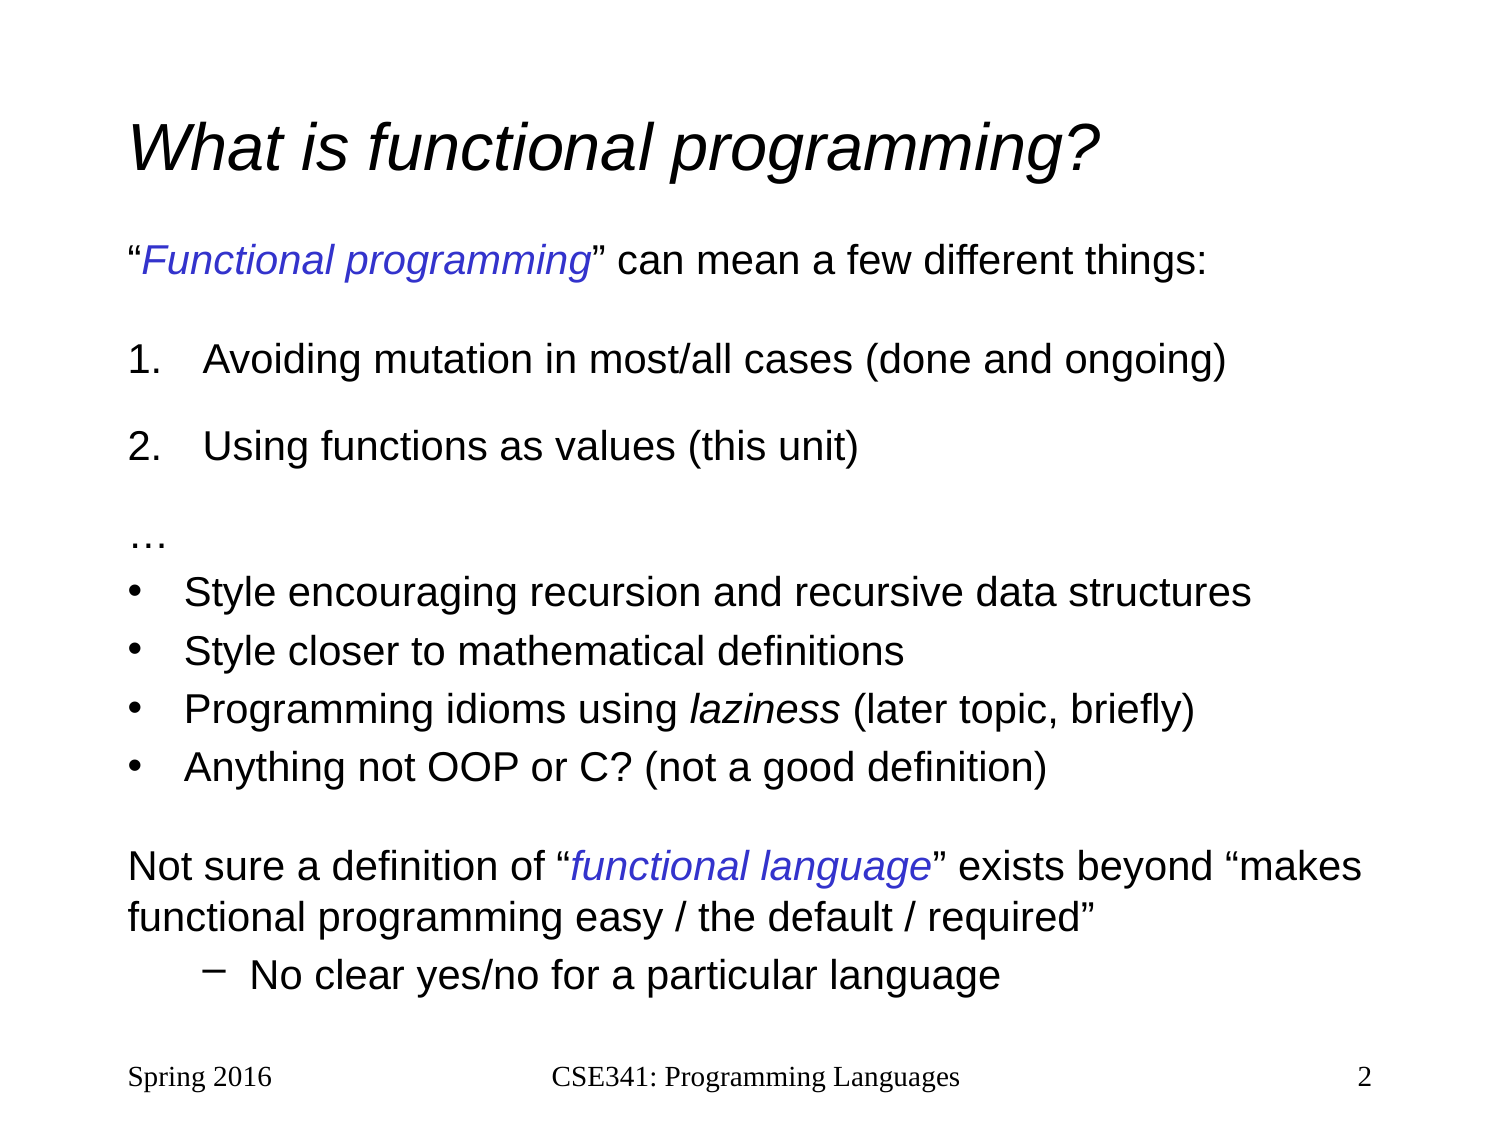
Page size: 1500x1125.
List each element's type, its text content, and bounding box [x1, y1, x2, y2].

slide_number Spring 2016 [112, 1049, 426, 1125]
title What is functional programming? [112, 49, 1388, 224]
footer CSE341: Programming Languages [474, 1049, 1038, 1125]
list “Functional programming” can mean a few different things: Avoiding mutation in most/all cases (done and ongoing) Using functions as values (this unit) … Style encouraging recursion and recursive data structures Style closer to mathematical definitions Programming idioms using laziness (later topic, briefly) Anything not OOP or C? (not a good definition) Not sure a definition of “functional language” exists beyond “makes functional programming easy / the default / required” No clear yes/no for a particular language [112, 224, 1388, 1051]
slide_number 2 [1074, 1049, 1388, 1125]
